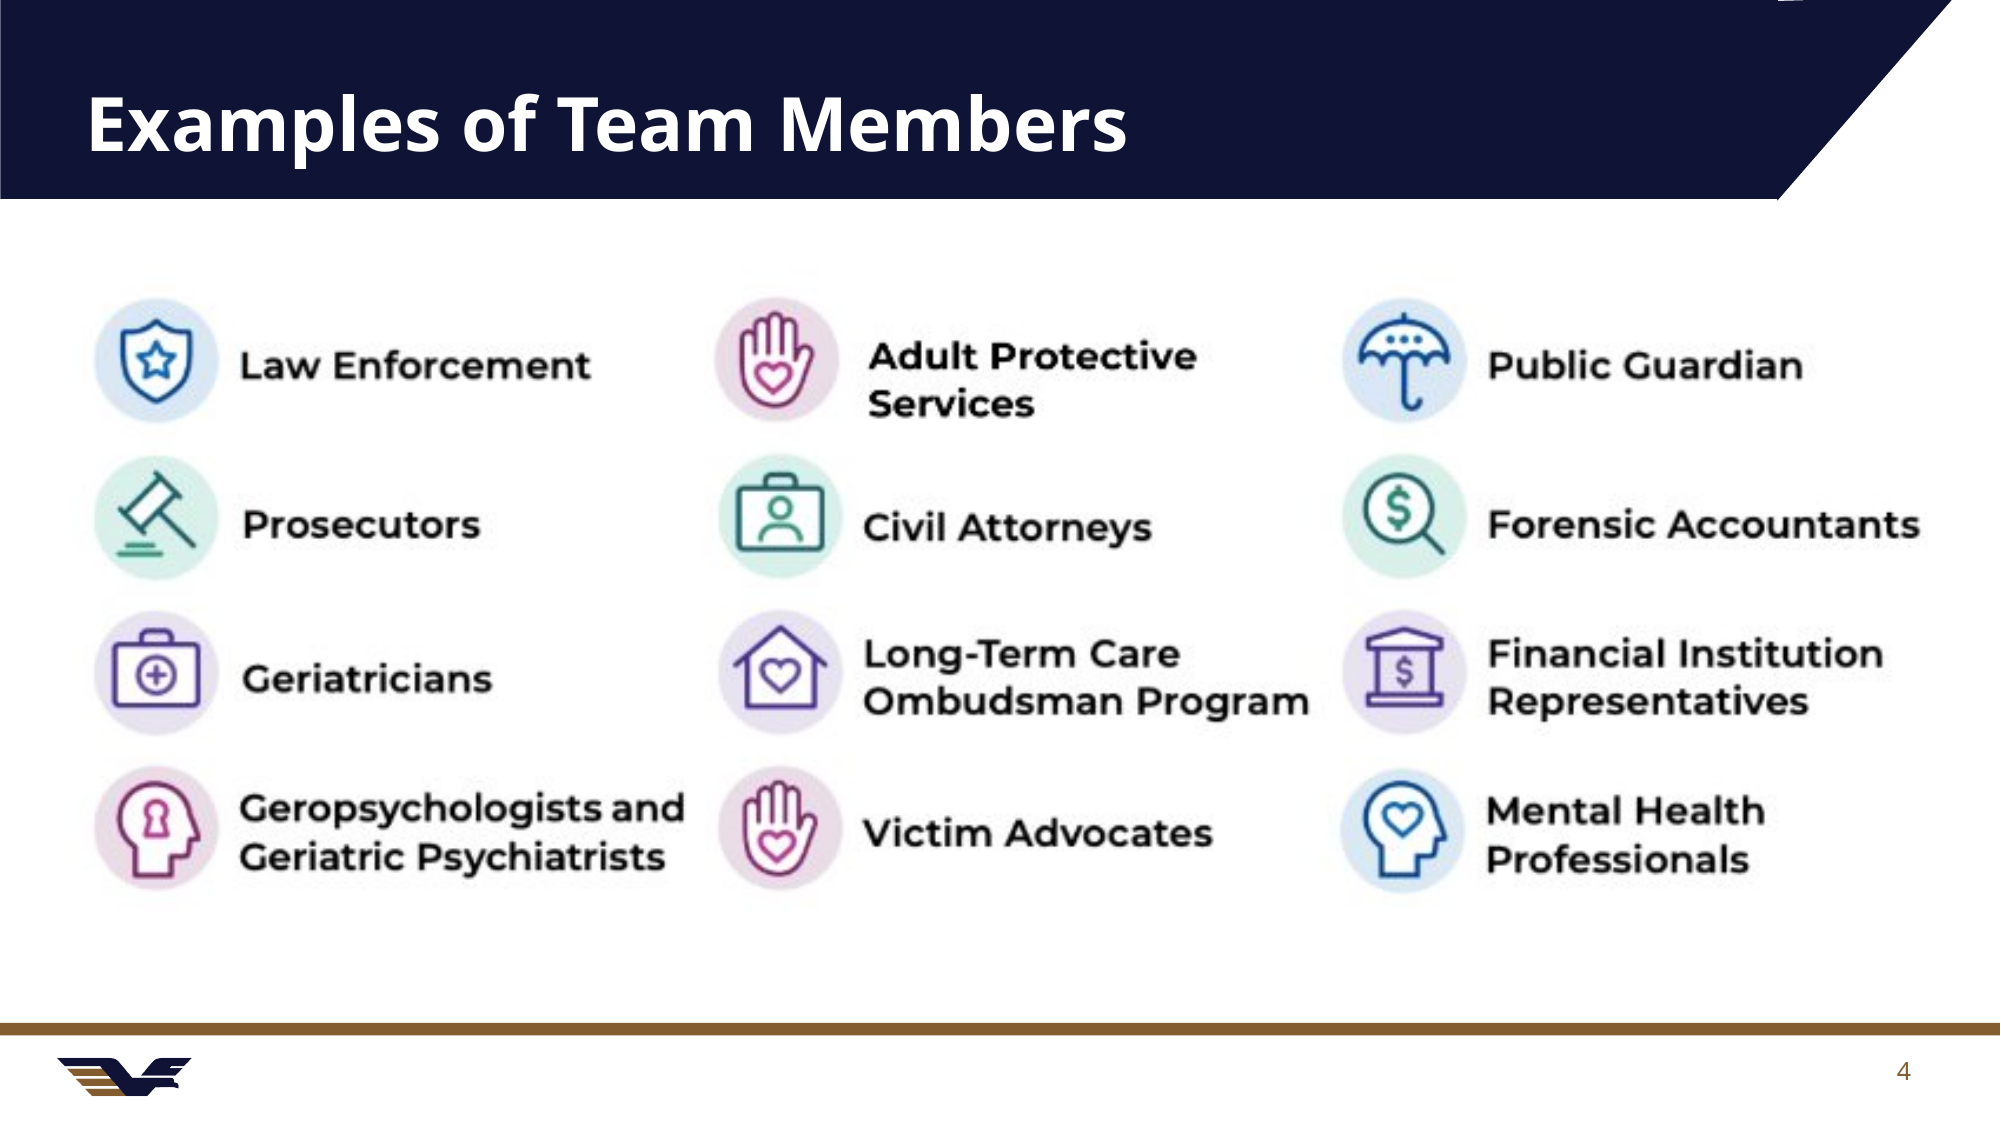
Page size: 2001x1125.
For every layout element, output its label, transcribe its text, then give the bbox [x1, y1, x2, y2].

title Examples of Team Members [70, 66, 1686, 176]
text_box [0, 0, 1776, 200]
text_box [1753, 0, 1954, 204]
picture [56, 1046, 192, 1100]
picture [69, 258, 1928, 928]
slide_number 4 [1476, 1042, 1927, 1103]
